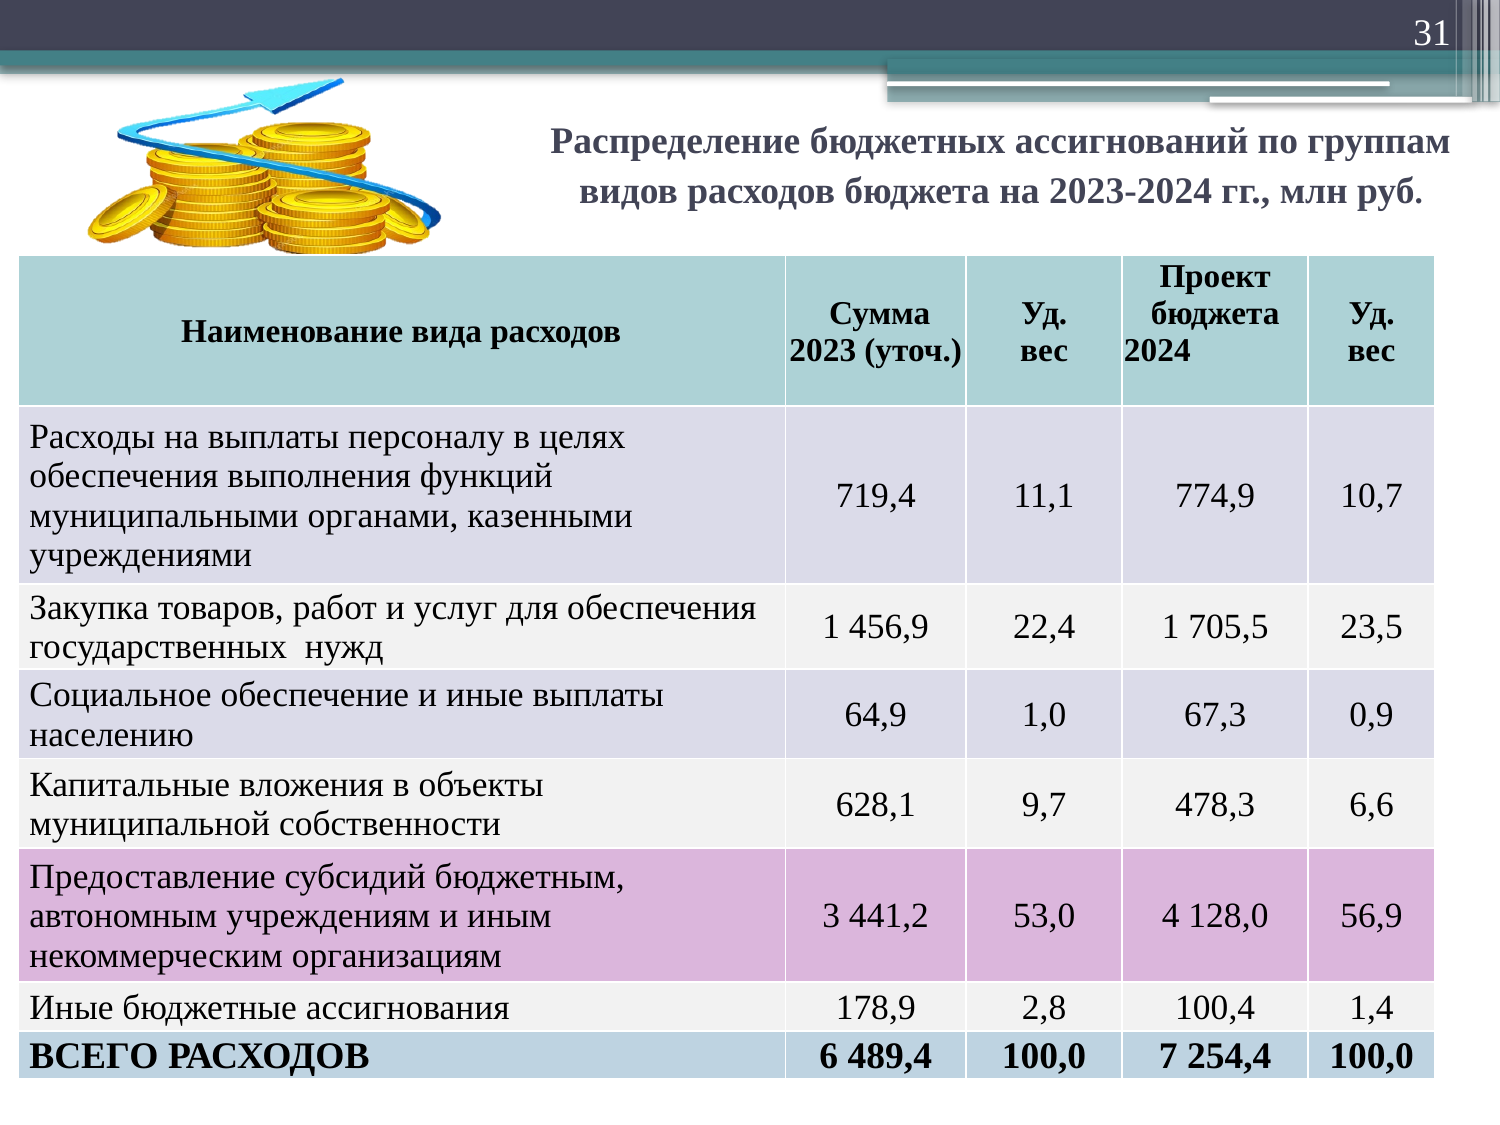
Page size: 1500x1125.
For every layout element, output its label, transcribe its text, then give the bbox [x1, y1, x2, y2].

table_cell 56,9 [1309, 849, 1434, 981]
table_cell 6 489,4 [786, 1032, 965, 1078]
title Распределение бюджетных ассигнований по группам видов расходов бюджета на 2023-2024 гг., млн руб. [501, 78, 1500, 244]
table_cell 53,0 [967, 849, 1121, 981]
table_cell 22,4 [967, 585, 1121, 668]
table_cell 478,3 [1123, 759, 1307, 847]
table_cell 628,1 [786, 759, 965, 847]
table_cell 3 441,2 [786, 849, 965, 981]
table_cell 67,3 [1123, 670, 1307, 758]
table_cell Социальное обеспечение и иные выплаты населению [19, 670, 785, 758]
table_cell 719,4 [786, 407, 965, 583]
table_cell 100,4 [1123, 983, 1307, 1030]
table_cell 1 705,5 [1123, 585, 1307, 668]
table_cell 7 254,4 [1123, 1032, 1307, 1078]
table_cell 64,9 [786, 670, 965, 758]
table_cell Капитальные вложения в объекты муниципальной собственности [19, 759, 785, 847]
table_header Проект бюджета 2024 [1123, 256, 1307, 405]
table_header Уд. вес [967, 256, 1121, 405]
table_header Наименование вида расходов [19, 256, 785, 405]
table_cell 9,7 [967, 759, 1121, 847]
table_cell Предоставление субсидий бюджетным, автономным учреждениям и иным некоммерческим организациям [19, 849, 785, 981]
table_cell ВСЕГО РАСХОДОВ [19, 1032, 785, 1078]
table_cell 100,0 [1309, 1032, 1434, 1078]
table_cell 23,5 [1309, 585, 1434, 668]
table_cell 0,9 [1309, 670, 1434, 758]
picture [41, 39, 467, 280]
table_cell 774,9 [1123, 407, 1307, 583]
table_cell 11,1 [967, 407, 1121, 583]
table_header Сумма 2023 (уточ.) [786, 256, 965, 405]
table_header Уд. вес [1309, 256, 1434, 405]
table_cell Иные бюджетные ассигнования [19, 983, 785, 1030]
table_cell 1,4 [1309, 983, 1434, 1030]
table_cell 1,0 [967, 670, 1121, 758]
table_cell 6,6 [1309, 759, 1434, 847]
table_cell Расходы на выплаты персоналу в целях обеспечения выполнения функций муниципальными органами, казенными учреждениями [19, 407, 785, 583]
table_cell 100,0 [967, 1032, 1121, 1078]
slide_number 31 [1340, 0, 1466, 61]
table_cell 1 456,9 [786, 585, 965, 668]
table_cell 10,7 [1309, 407, 1434, 583]
table_cell 4 128,0 [1123, 849, 1307, 981]
table_cell Закупка товаров, работ и услуг для обеспечения государственных нужд [19, 585, 785, 668]
table_cell 2,8 [967, 983, 1121, 1030]
table_cell 178,9 [786, 983, 965, 1030]
